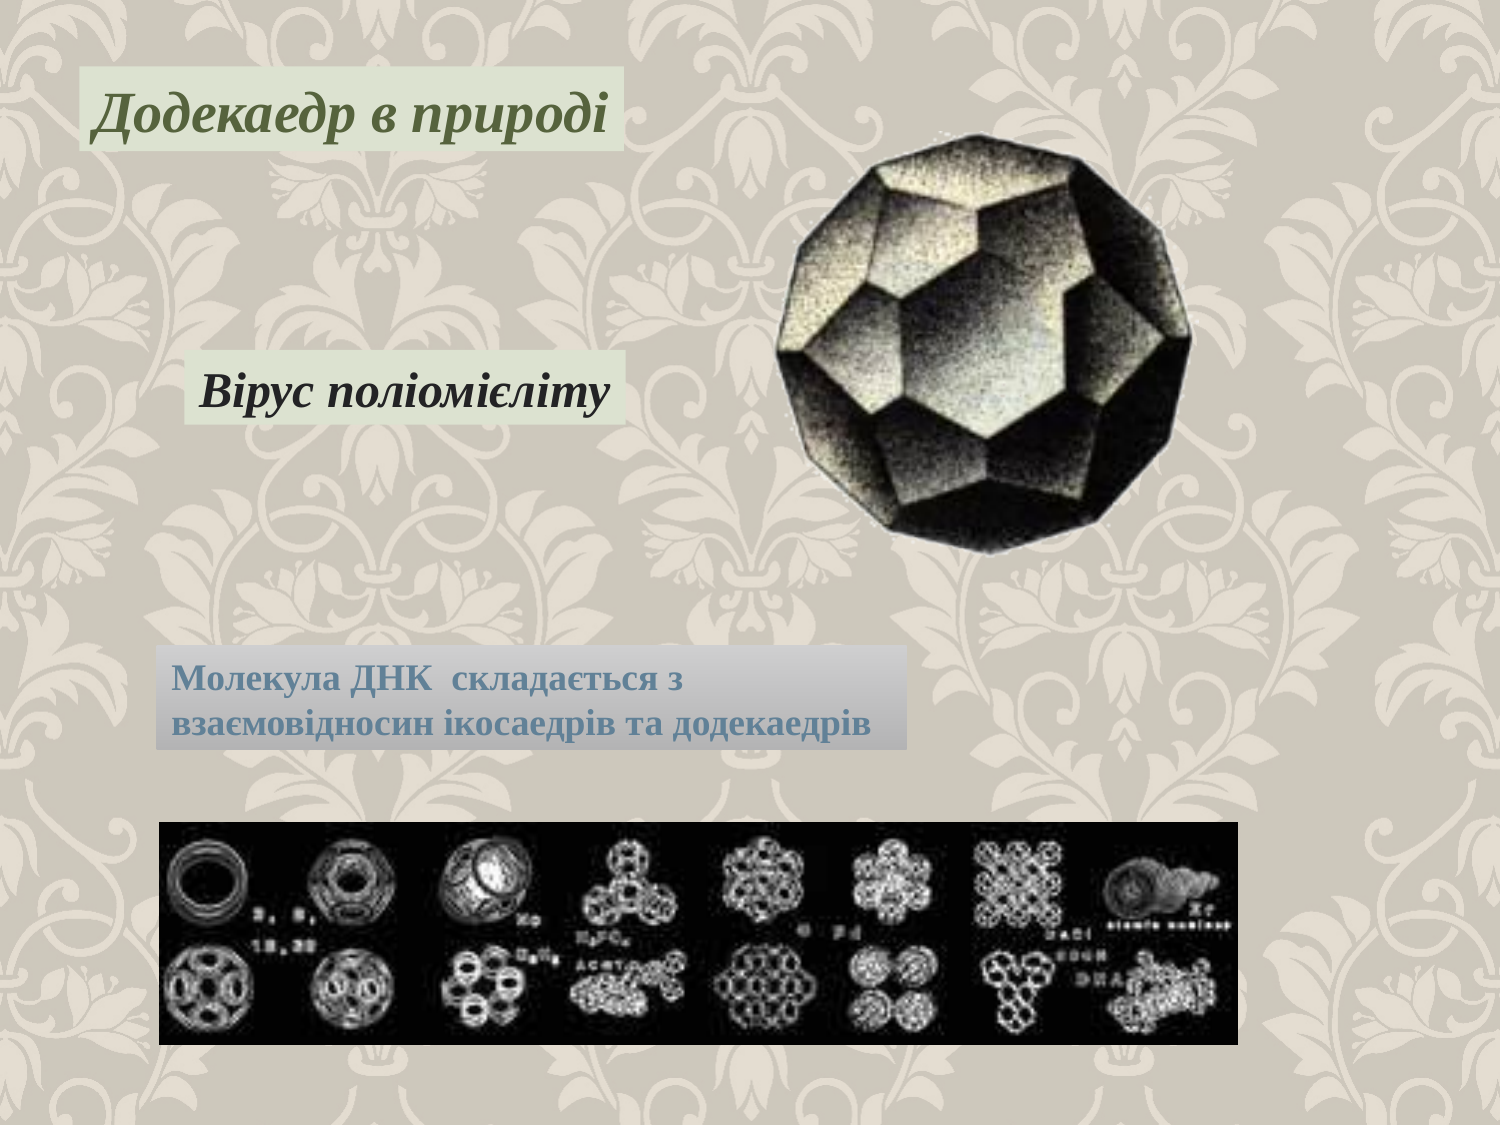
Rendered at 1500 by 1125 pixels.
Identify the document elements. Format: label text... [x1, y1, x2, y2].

text_box Молекула ДНК складається з взаємовідносин ікосаедрів та додекаедрів [156, 645, 907, 750]
picture [761, 131, 1200, 569]
text_box Вірус поліомієліту [184, 349, 626, 425]
picture [159, 822, 1238, 1046]
text_box Додекаедр в природі [79, 66, 624, 152]
